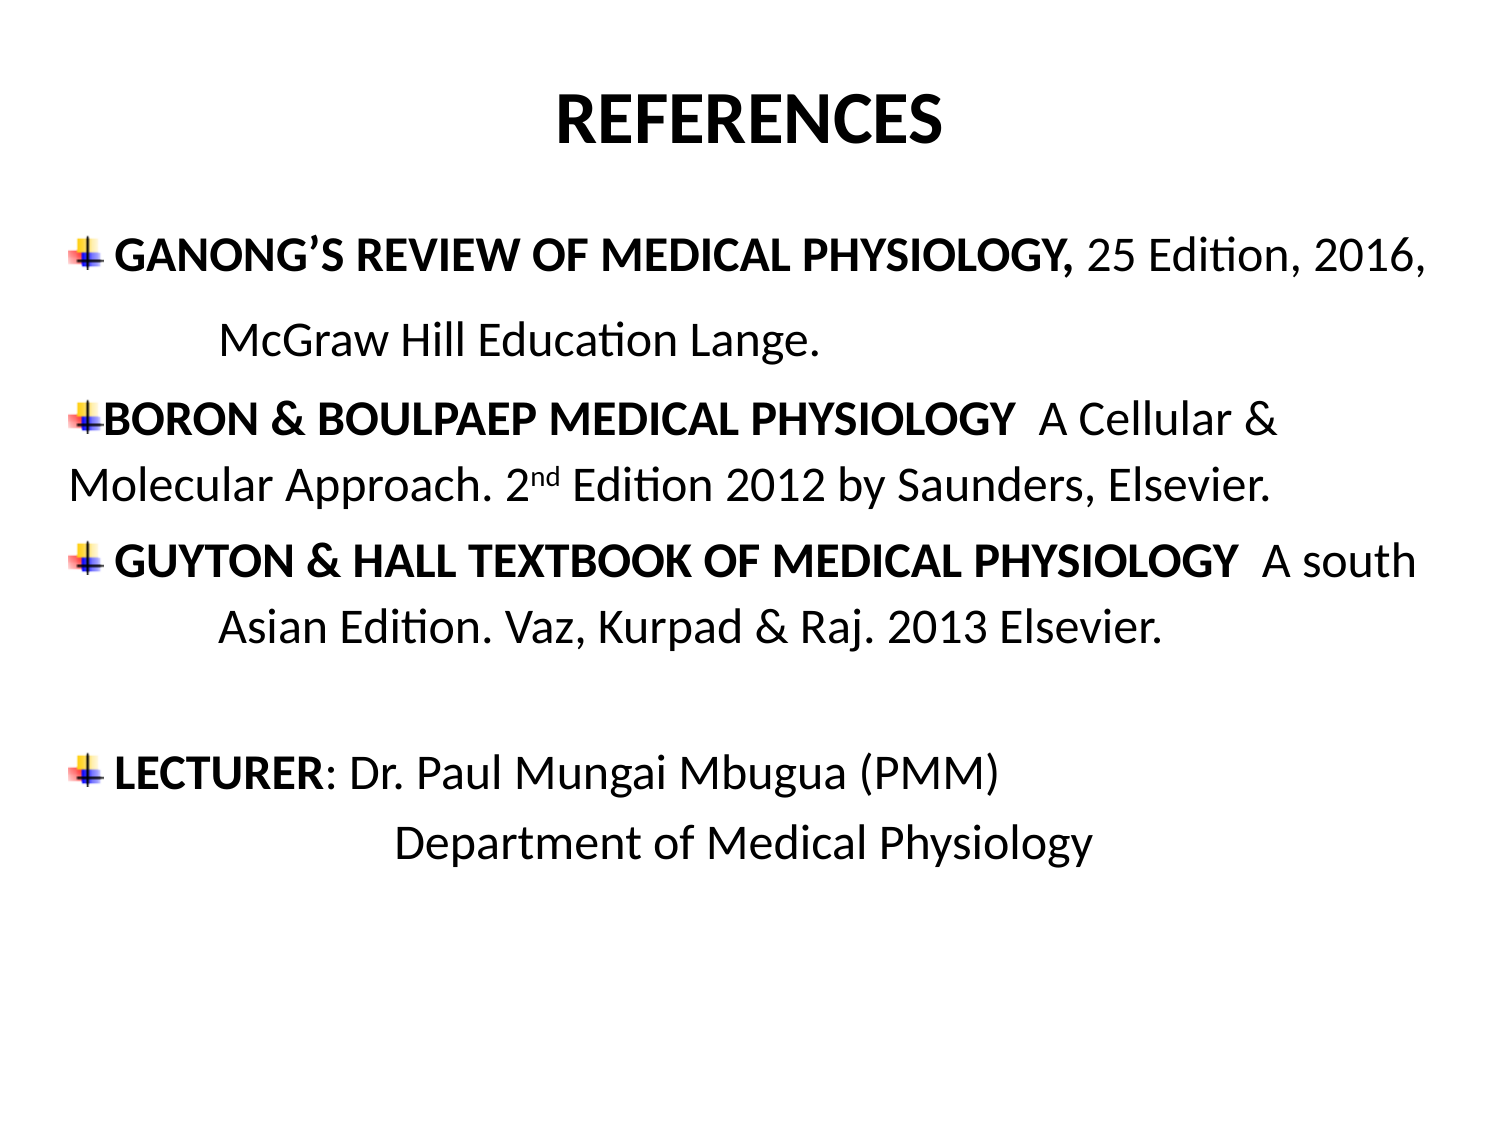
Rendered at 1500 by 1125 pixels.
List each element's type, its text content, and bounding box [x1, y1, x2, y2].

picture [68, 751, 104, 787]
title REFERENCES [112, 42, 1388, 185]
subtitle GANONG’S REVIEW OF MEDICAL PHYSIOLOGY, 25 Edition, 2016, McGraw Hill Education Lange. BORON & BOULPAEP MEDICAL PHYSIOLOGY A Cellular & Molecular Approach. 2nd Edition 2012 by Saunders, Elsevier. GUYTON & HALL TEXTBOOK OF MEDICAL PHYSIOLOGY A south Asian Edition. Vaz, Kurpad & Raj. 2013 Elsevier. LECTURER: Dr. Paul Mungai Mbugua (PMM) Department of Medical Physiology [53, 208, 1447, 1071]
picture [68, 234, 104, 270]
picture [68, 398, 104, 434]
picture [68, 539, 104, 575]
